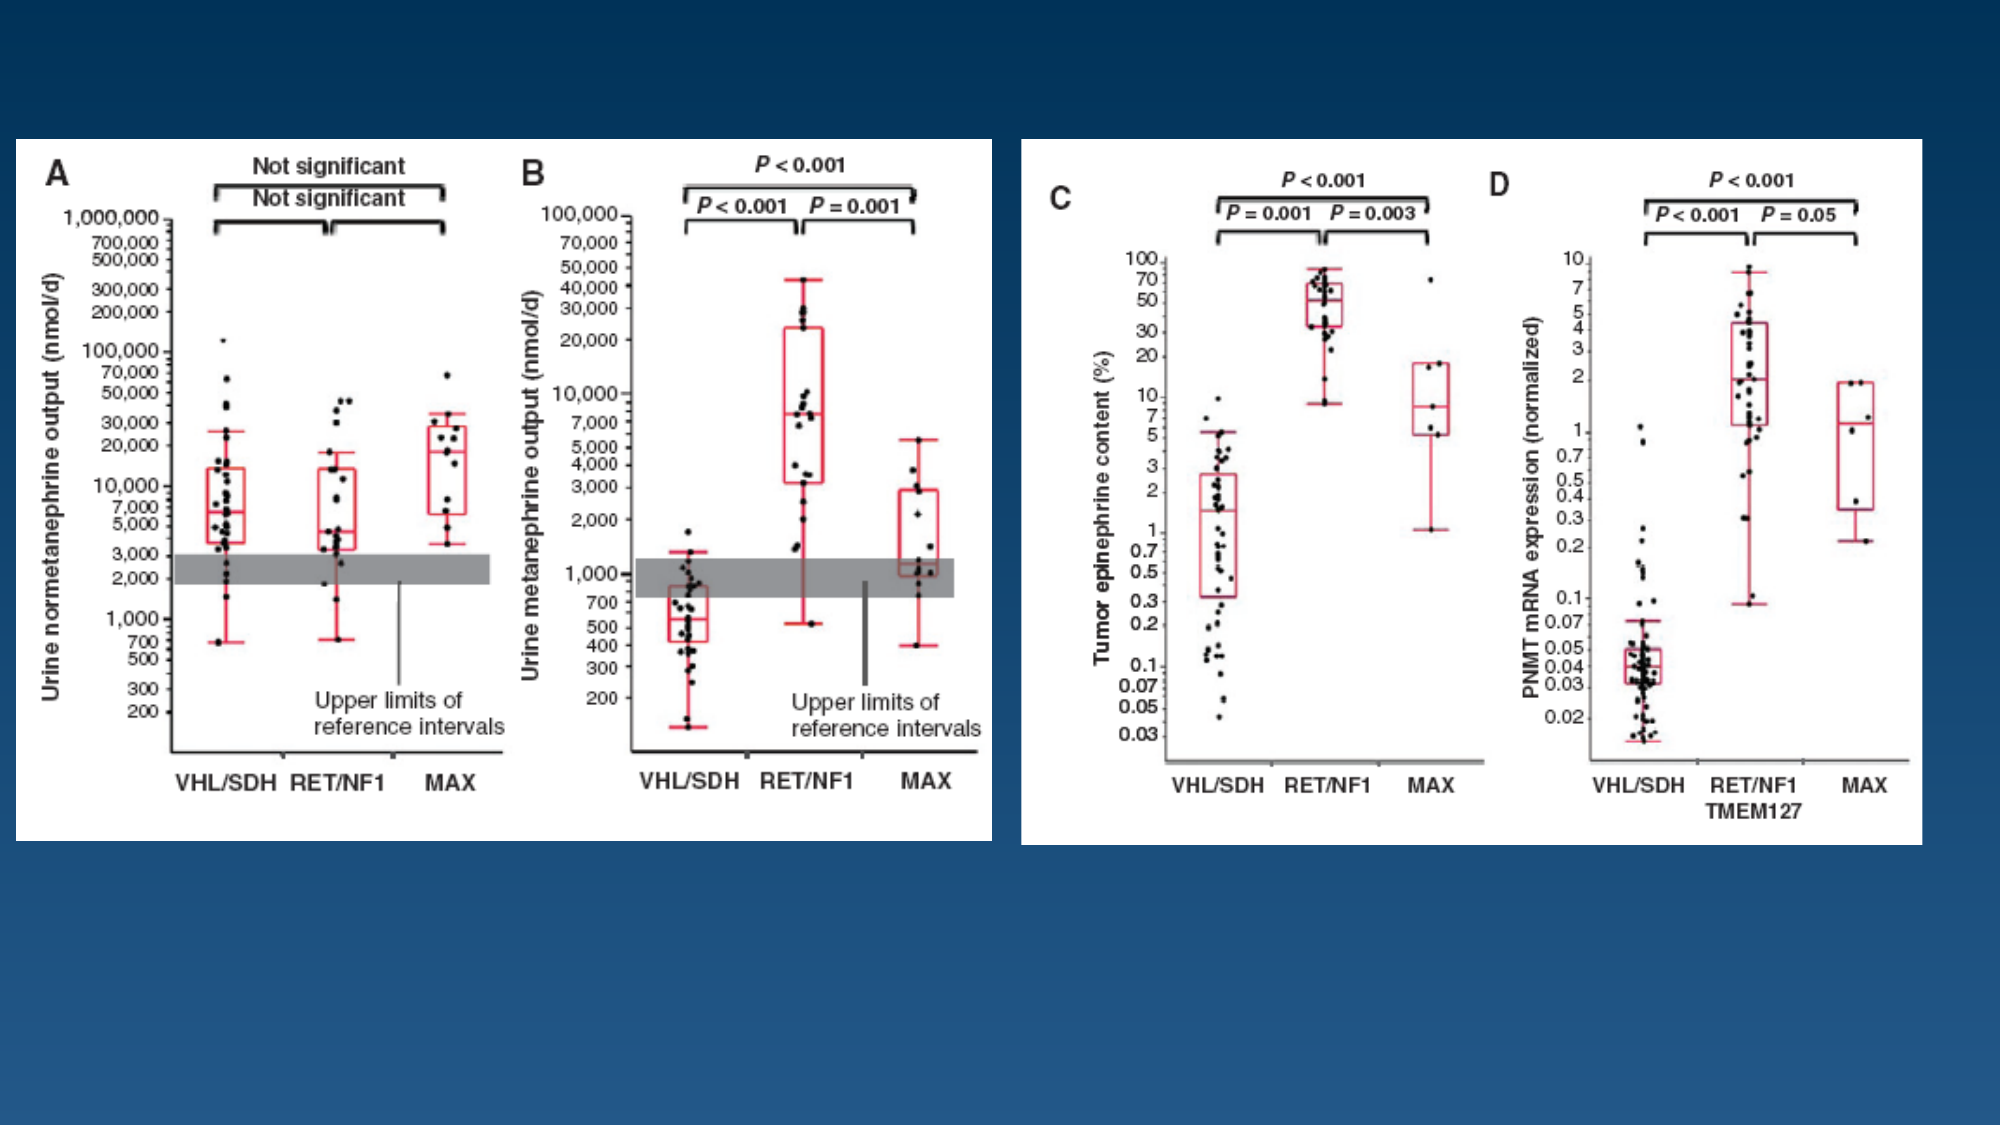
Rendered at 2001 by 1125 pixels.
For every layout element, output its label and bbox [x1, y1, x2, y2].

picture [1021, 139, 1923, 845]
picture [16, 139, 992, 841]
